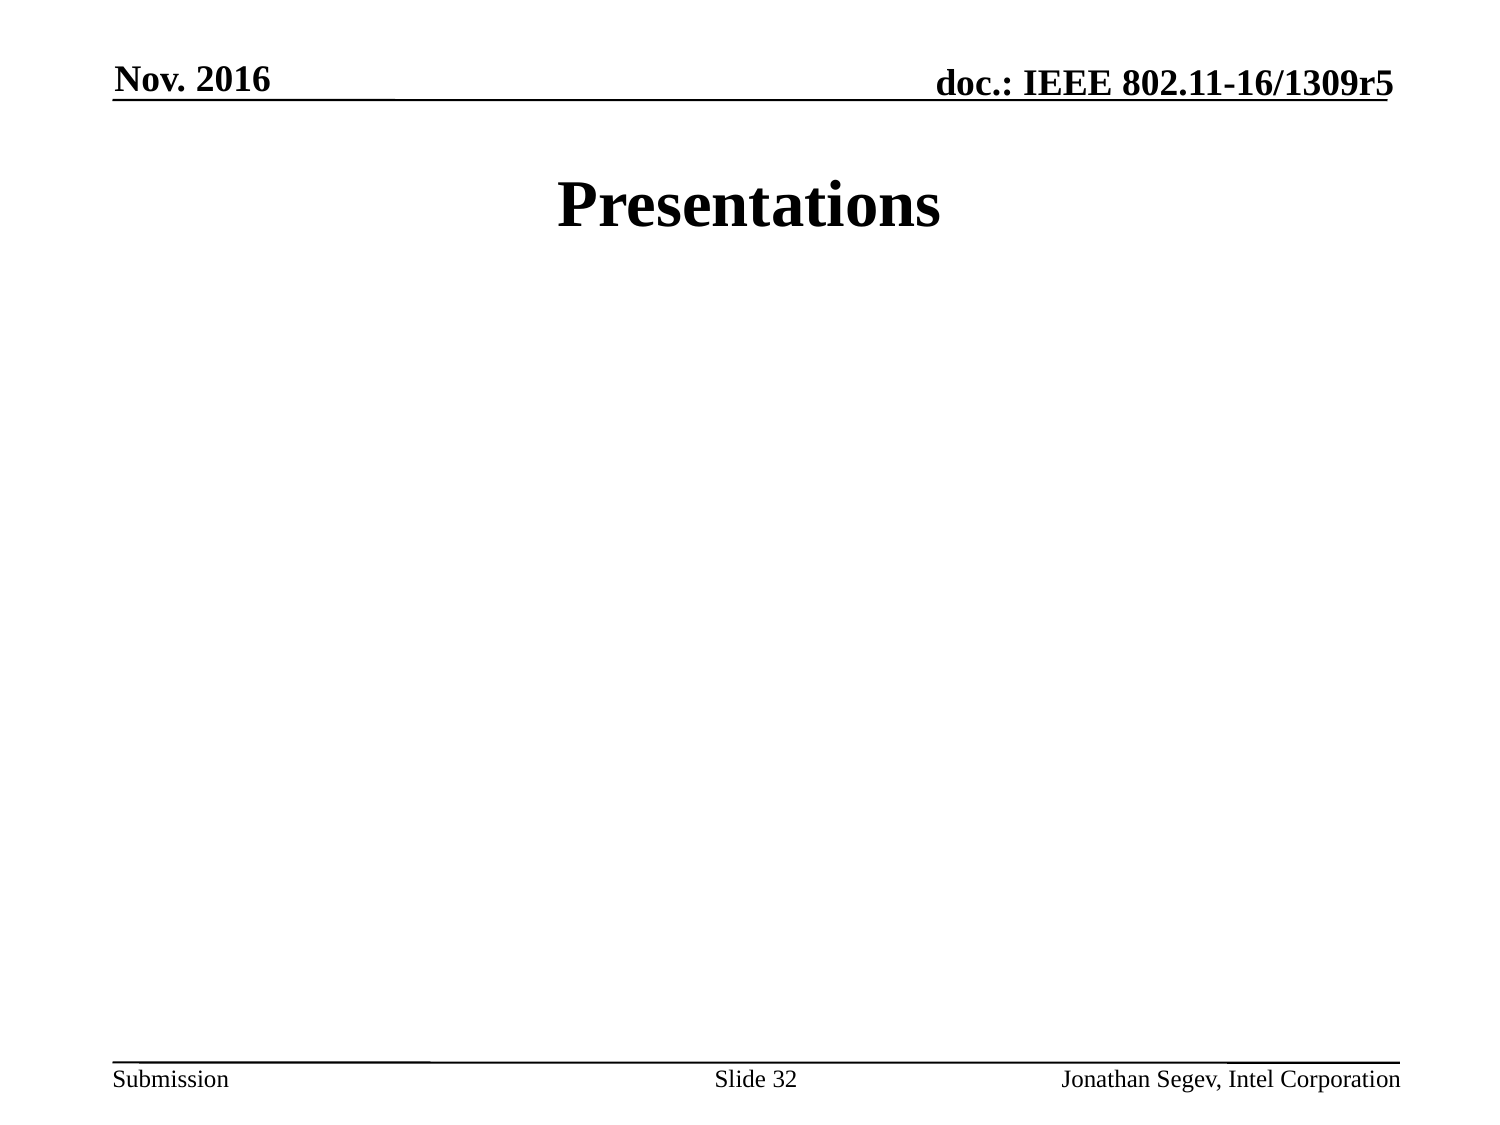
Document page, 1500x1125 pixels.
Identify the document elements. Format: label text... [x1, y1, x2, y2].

title Presentations [112, 112, 1388, 288]
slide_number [114, 54, 423, 100]
footer Jonathan Segev, Intel Corporation [878, 1061, 1402, 1093]
slide_number Slide 32 [712, 1061, 800, 1123]
